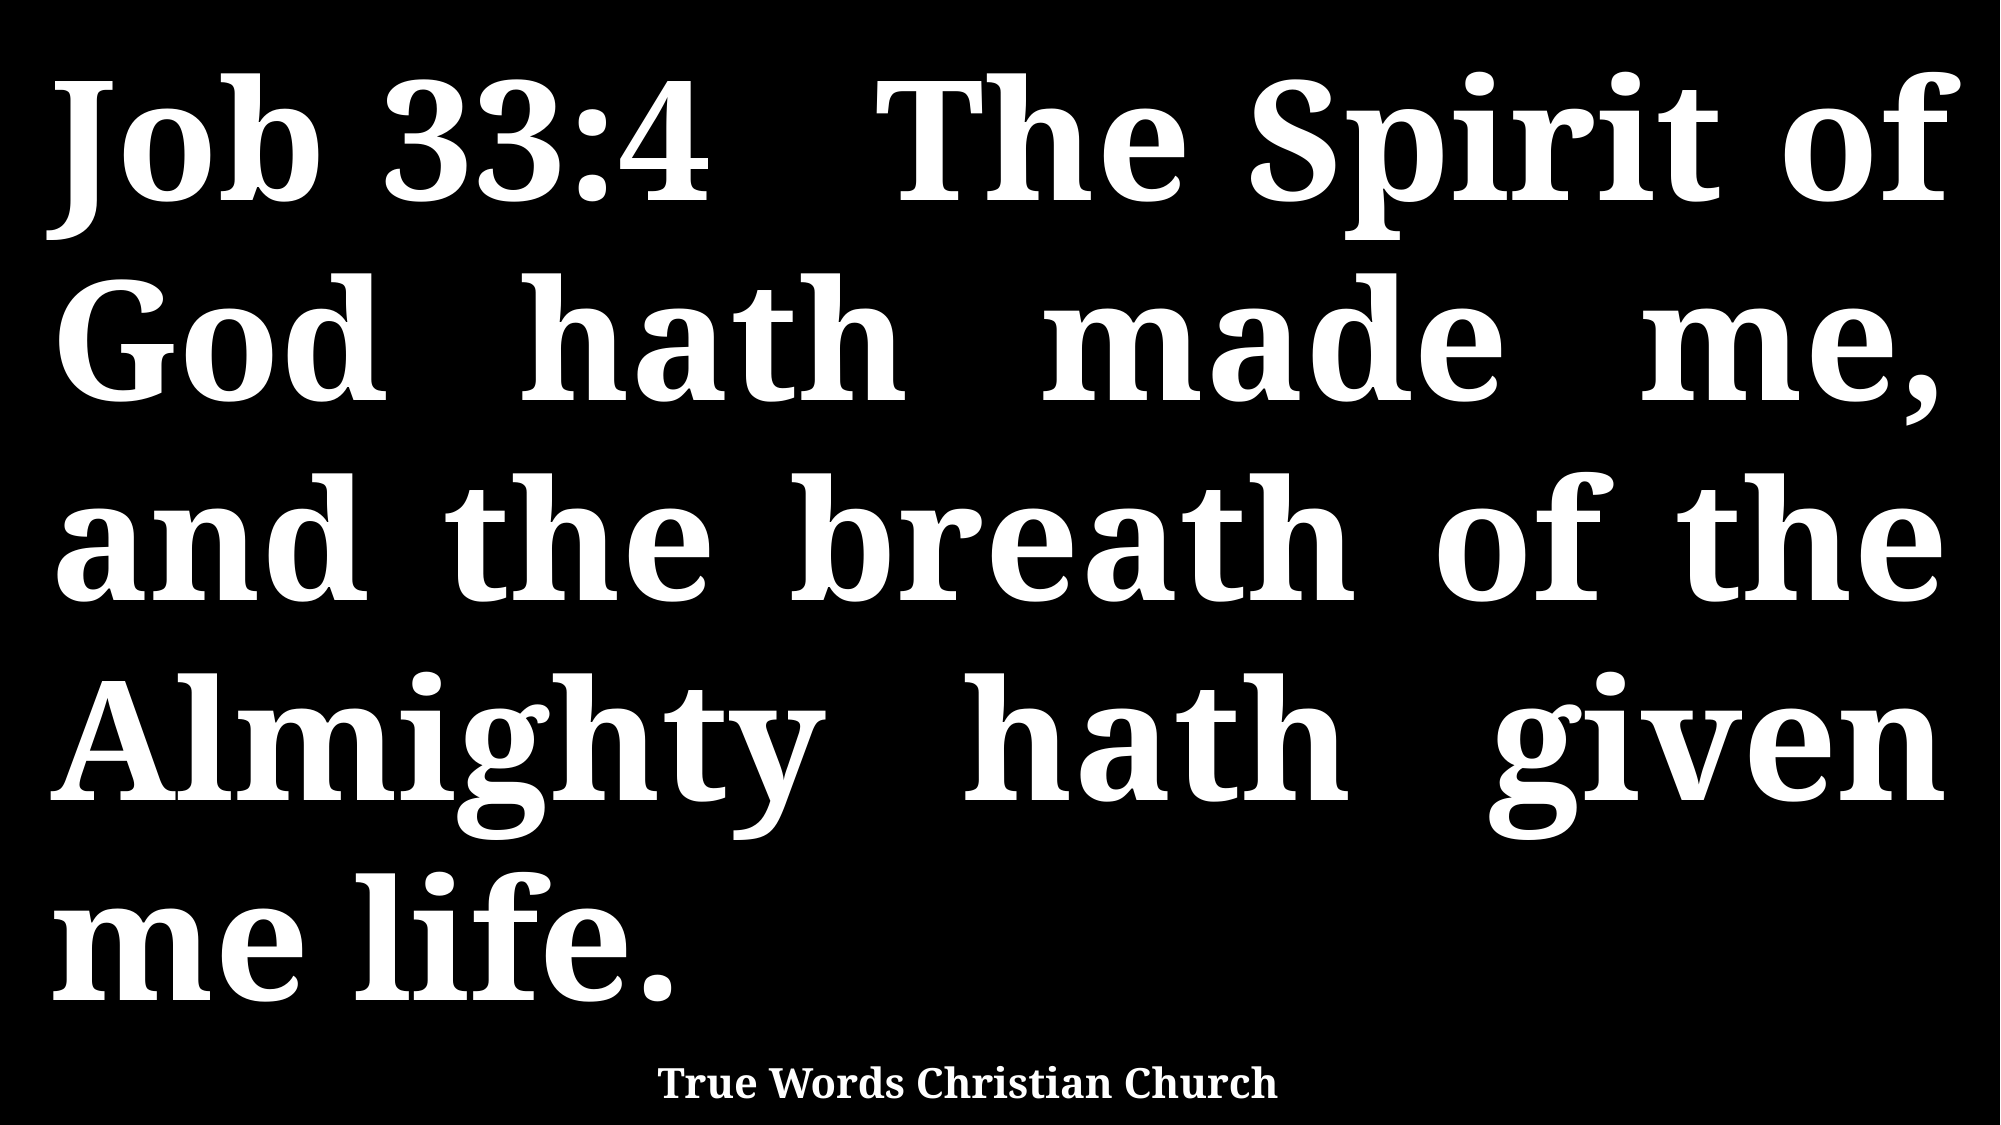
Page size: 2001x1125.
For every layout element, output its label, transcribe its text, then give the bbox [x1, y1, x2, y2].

text_box True Words Christian Church [642, 1049, 1294, 1114]
text_box Job 33:4 The Spirit of God hath made me, and the breath of the Almighty hath given me life. [35, 26, 1965, 1042]
